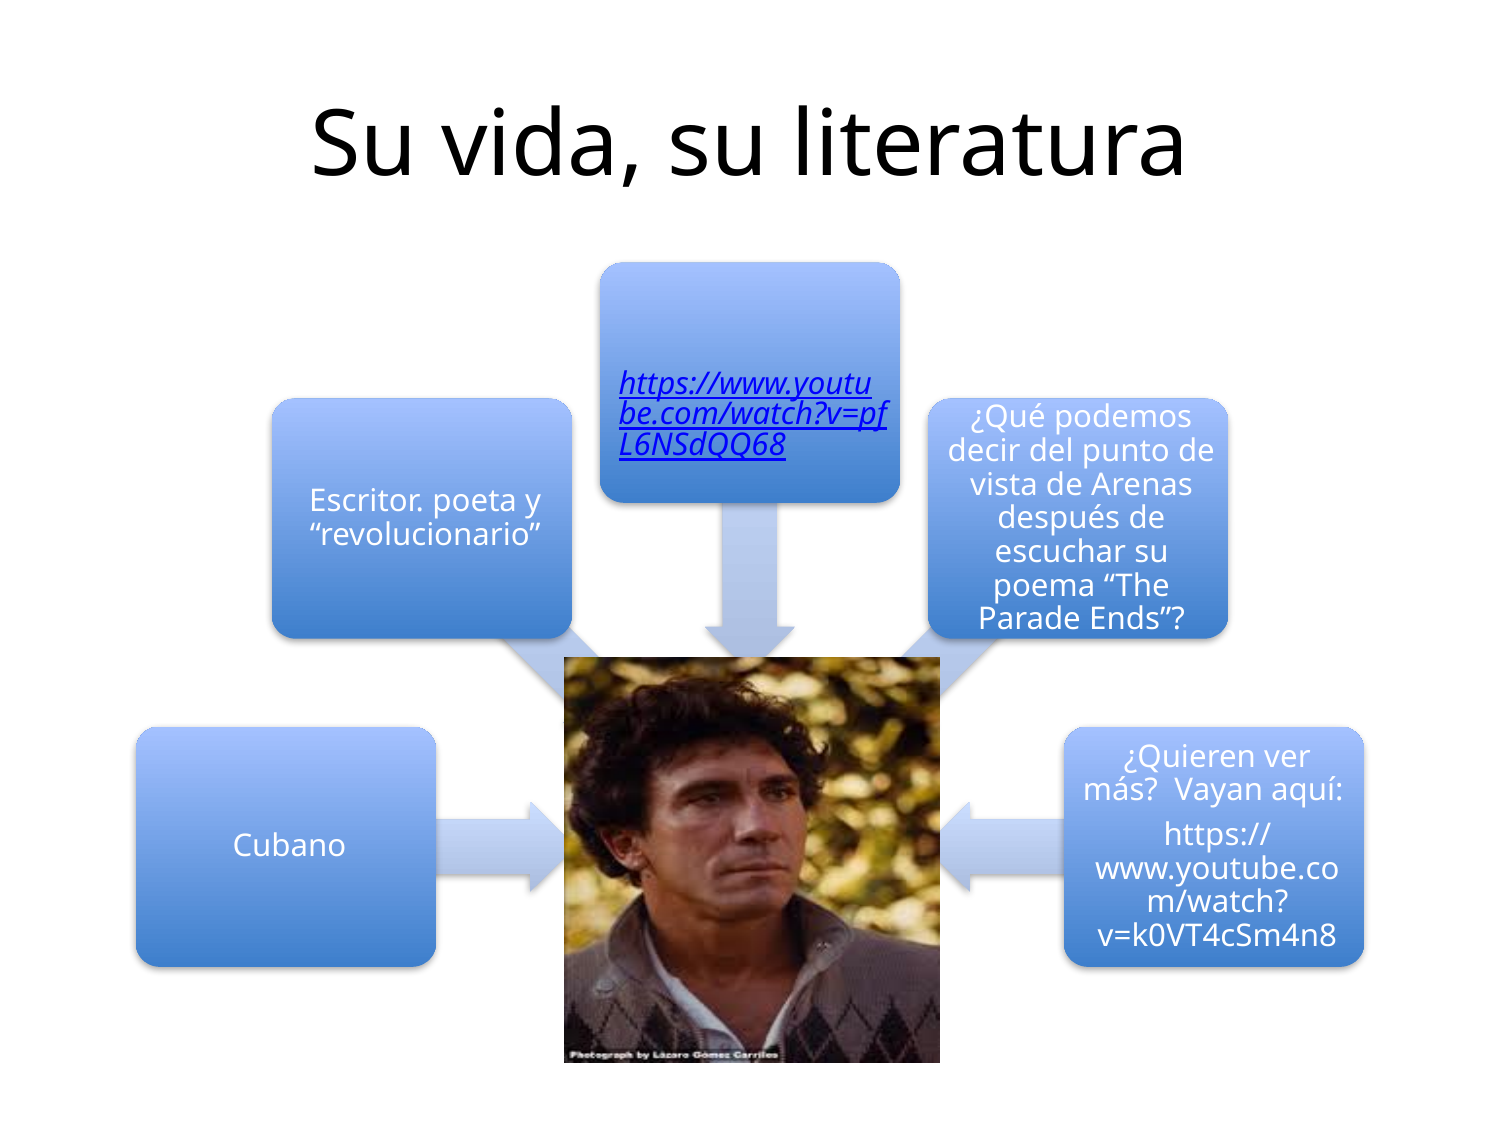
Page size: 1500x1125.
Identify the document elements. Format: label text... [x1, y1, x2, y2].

picture [563, 657, 940, 1063]
title Su vida, su literatura [75, 45, 1425, 233]
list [74, 262, 1426, 1006]
